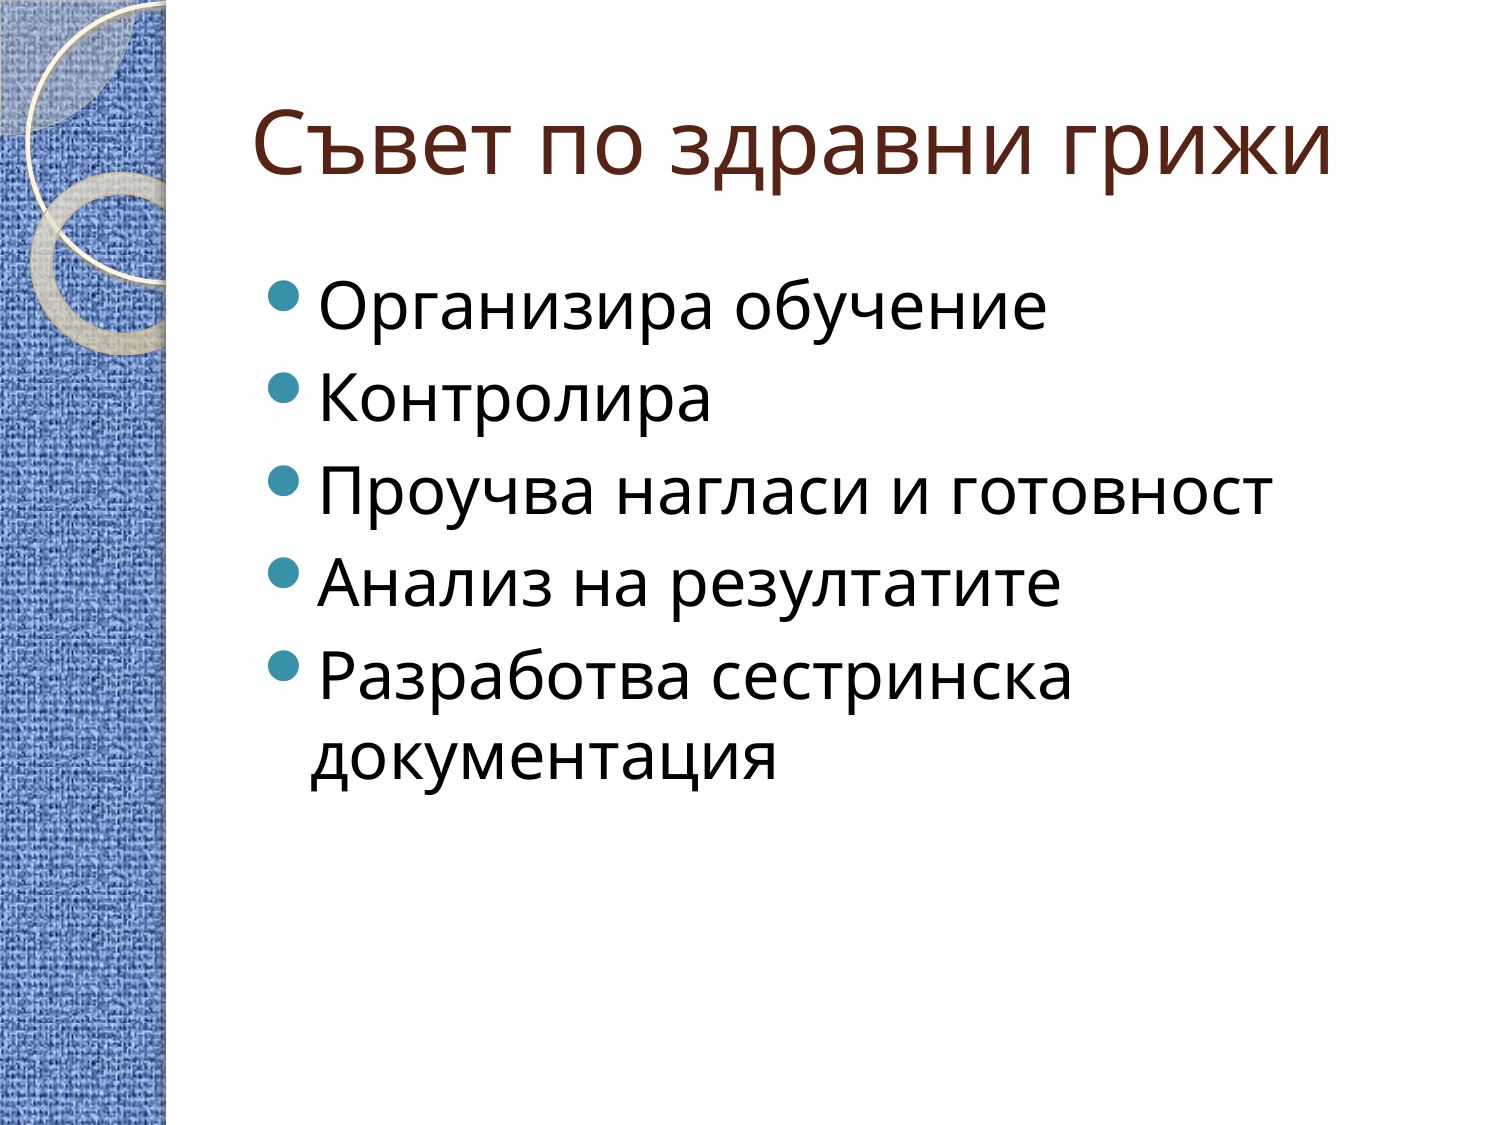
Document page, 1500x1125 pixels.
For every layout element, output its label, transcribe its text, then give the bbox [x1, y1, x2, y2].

list Организира обучение Контролира Проучва нагласи и готовност Анализ на резултатите Разработва сестринска документация [235, 255, 1466, 1025]
picture [62, 195, 160, 280]
picture [32, 13, 160, 207]
picture [136, 0, 164, 4]
title Съвет по здравни грижи [235, 45, 1466, 233]
picture [53, 241, 160, 332]
picture [0, 134, 166, 1125]
